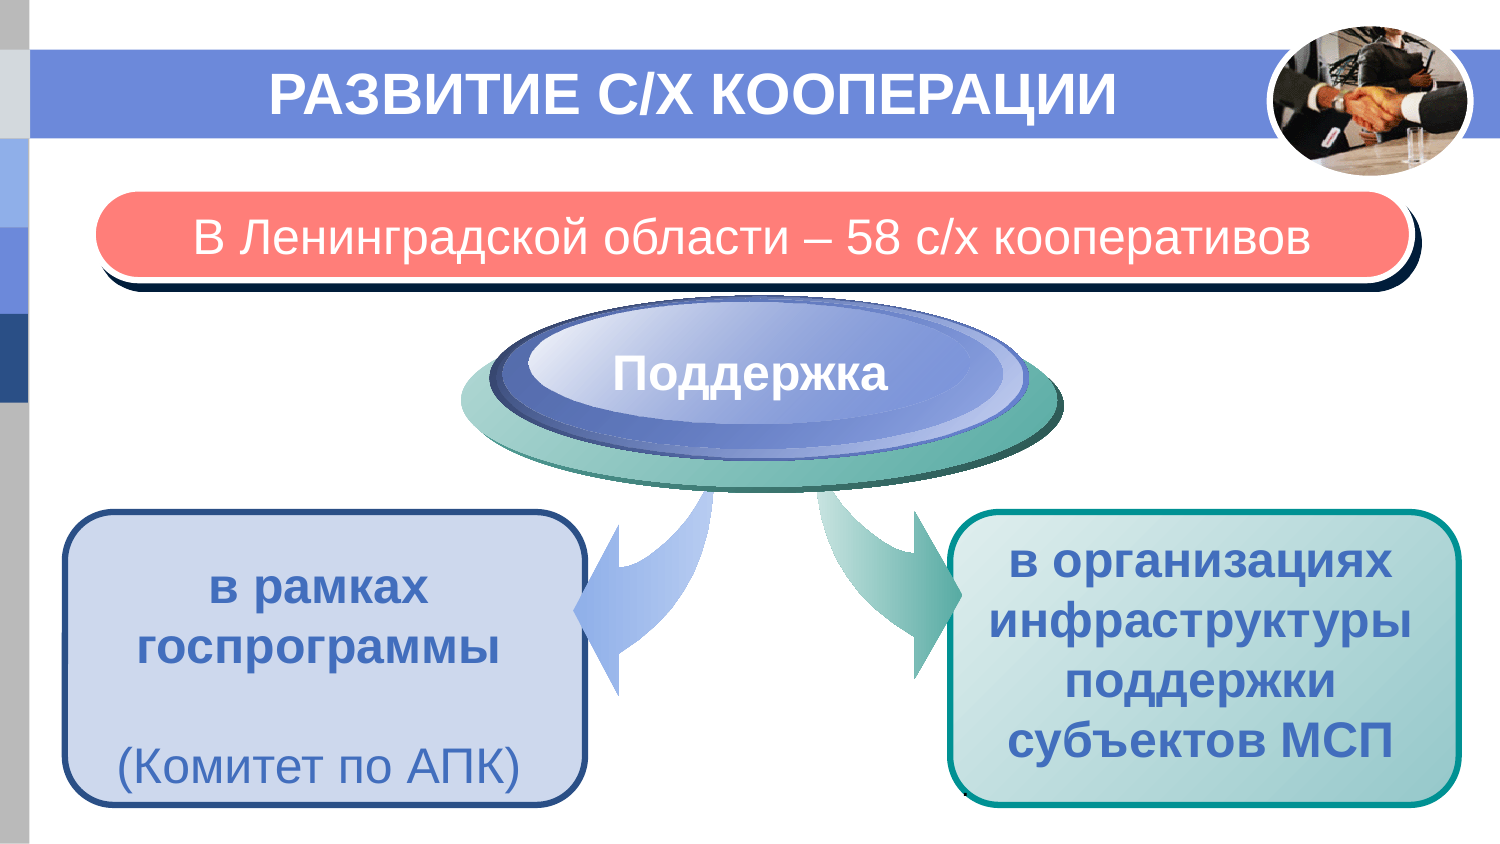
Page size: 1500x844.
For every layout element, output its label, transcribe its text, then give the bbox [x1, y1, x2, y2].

picture [1280, 27, 1467, 175]
text_box [834, 554, 941, 679]
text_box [64, 511, 586, 806]
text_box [460, 295, 1064, 493]
text_box [590, 502, 713, 697]
title РАЗВИТИЕ С/Х КООПЕРАЦИИ [87, 56, 1301, 126]
text_box В Ленинградской области – 58 с/х кооперативов [92, 188, 1413, 281]
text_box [946, 511, 1459, 812]
text_box [798, 502, 948, 554]
